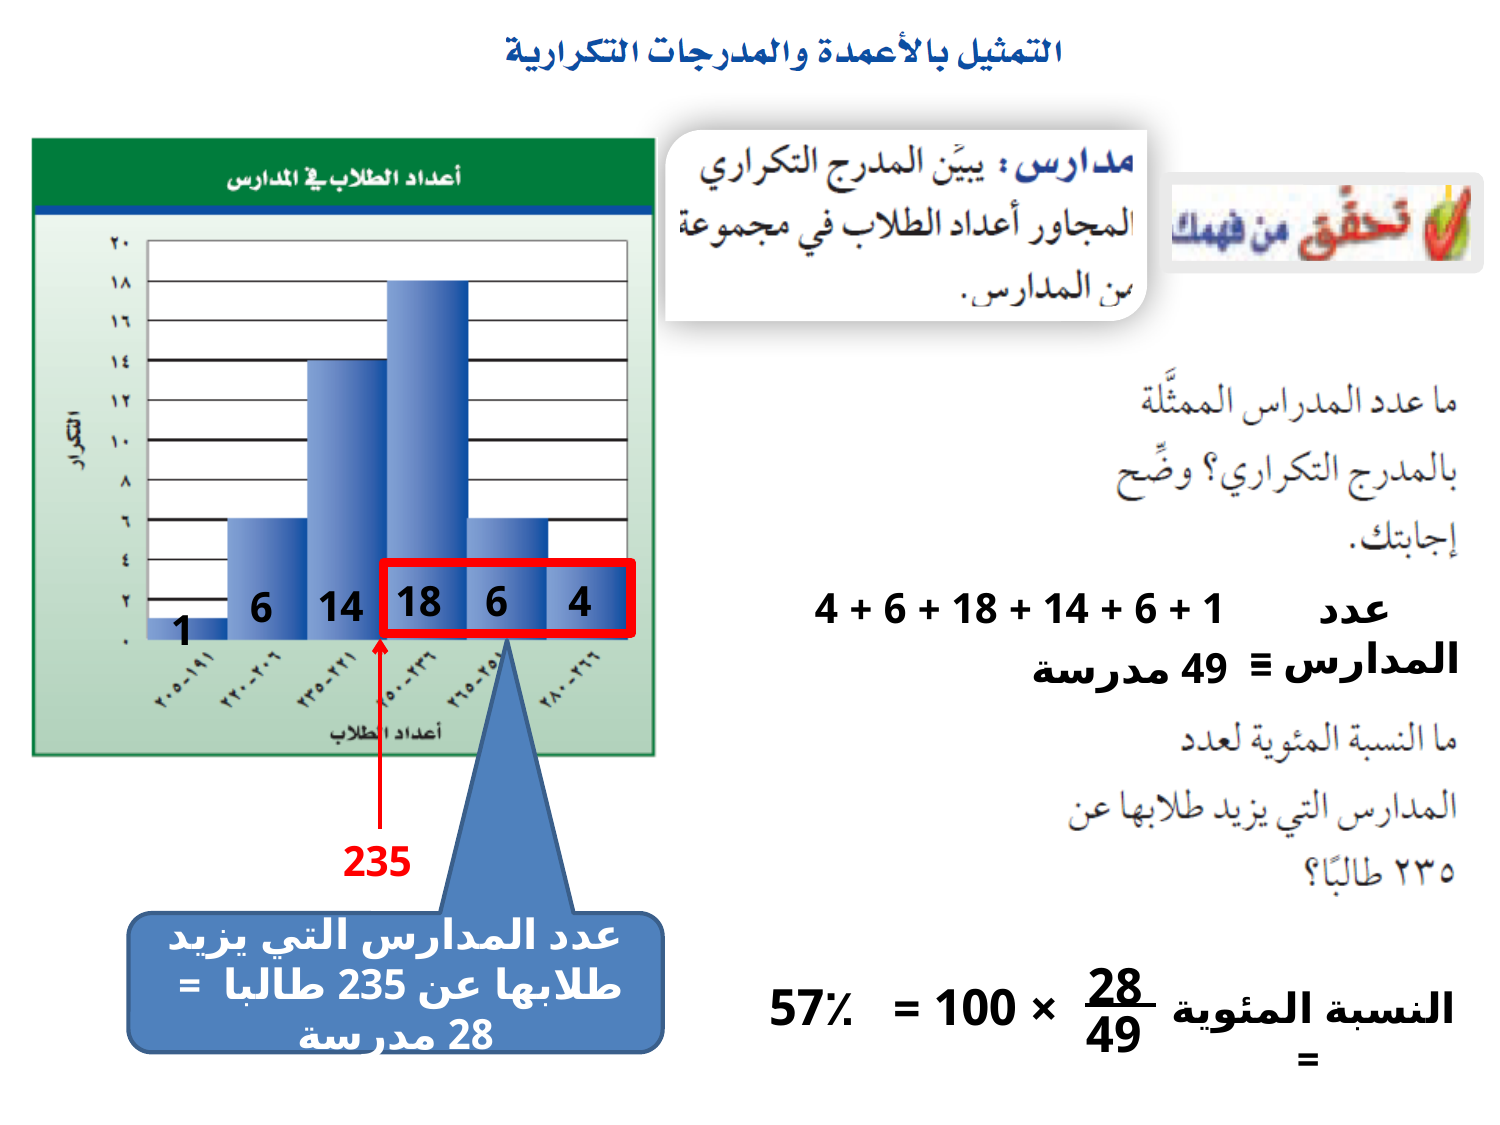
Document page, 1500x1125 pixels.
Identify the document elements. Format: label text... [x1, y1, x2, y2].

picture [1165, 178, 1478, 268]
text_box 57٪ [738, 968, 866, 1044]
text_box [871, 946, 1174, 1071]
text_box = 49 مدرسة [1000, 634, 1288, 700]
picture [1064, 721, 1462, 898]
text_box عدد المدارس = [1241, 574, 1483, 689]
text_box 1 + 6 + 14 + 18 + 6 + 4 [785, 574, 1241, 640]
picture [1111, 361, 1463, 561]
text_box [309, 638, 446, 894]
picture [672, 136, 1141, 314]
picture [505, 30, 1065, 73]
picture [29, 136, 658, 760]
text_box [128, 562, 663, 1053]
text_box النسبة المئوية = [1155, 974, 1472, 1090]
